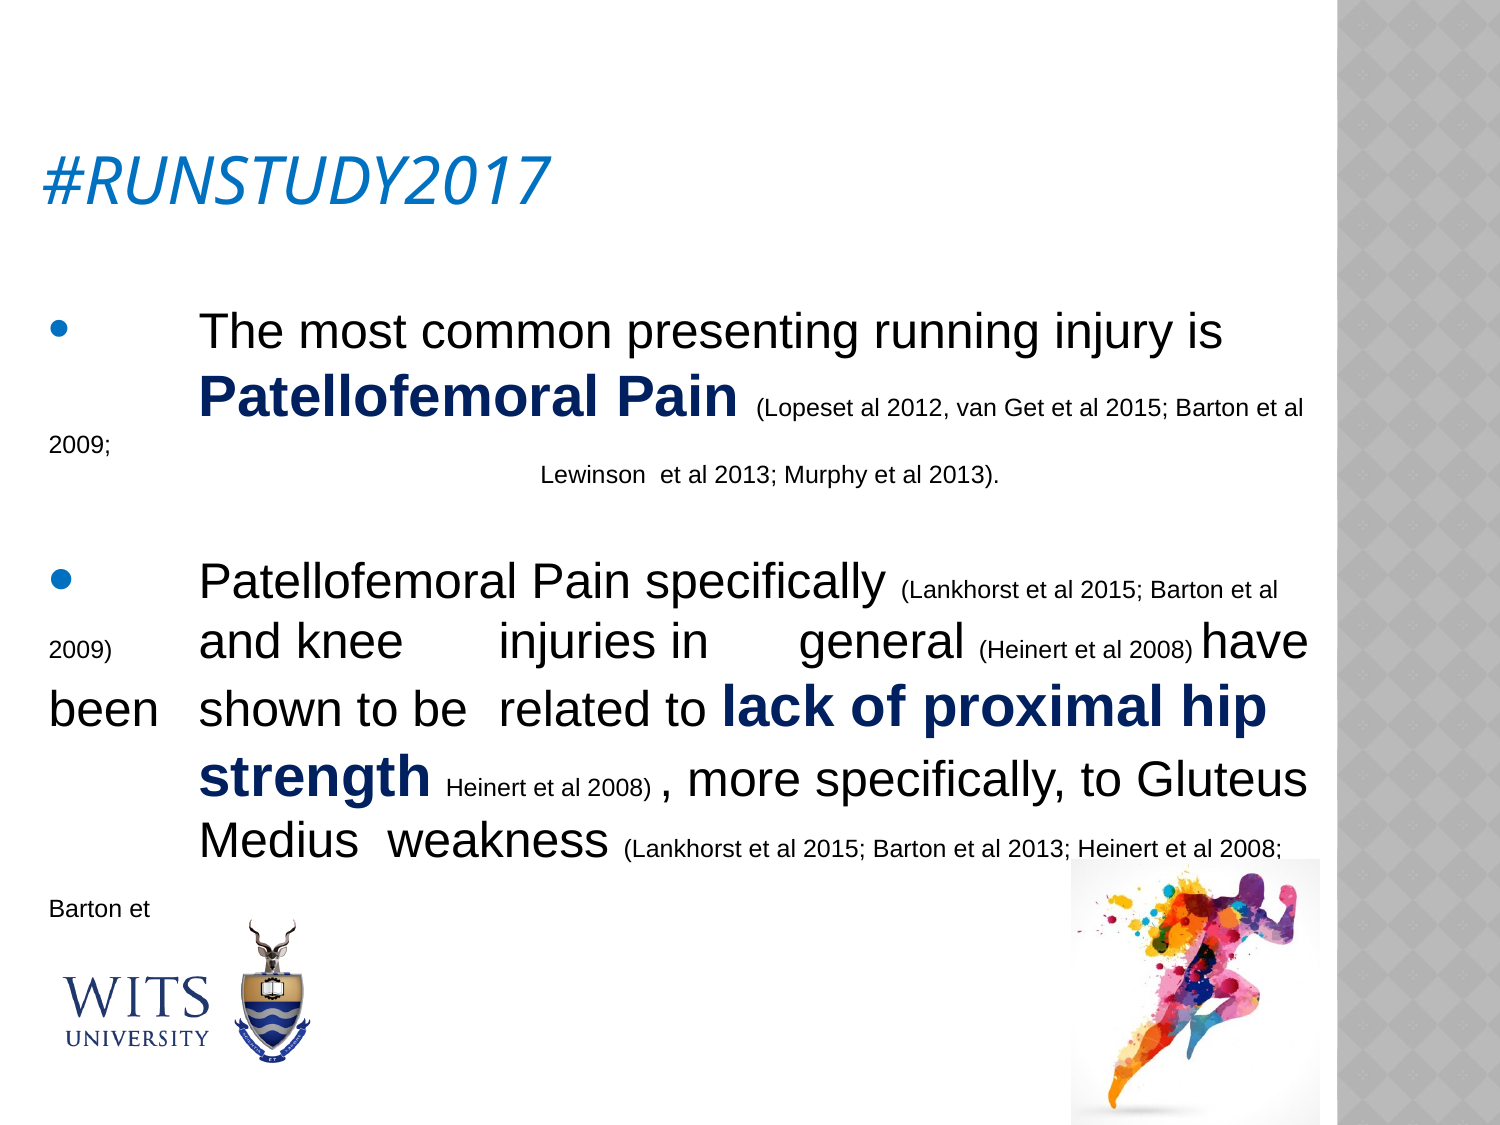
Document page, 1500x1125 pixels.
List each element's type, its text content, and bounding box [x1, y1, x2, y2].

text_box The most common presenting running injury is Patellofemoral Pain (Lopeset al 2012, van Get et al 2015; Barton et al 2009; Lewinson et al 2013; Murphy et al 2013). Patellofemoral Pain specifically (Lankhorst et al 2015; Barton et al 2009) and knee injuries in general (Heinert et al 2008) have been shown to be related to lack of proximal hip strength Heinert et al 2008) , more specifically, to Gluteus Medius weakness (Lankhorst et al 2015; Barton et al 2013; Heinert et al 2008; Barton et al 2009). [33, 290, 1353, 936]
picture [0, 888, 372, 1125]
title #RUNSTUDY2017 [33, 64, 1403, 252]
picture [1070, 859, 1321, 1125]
